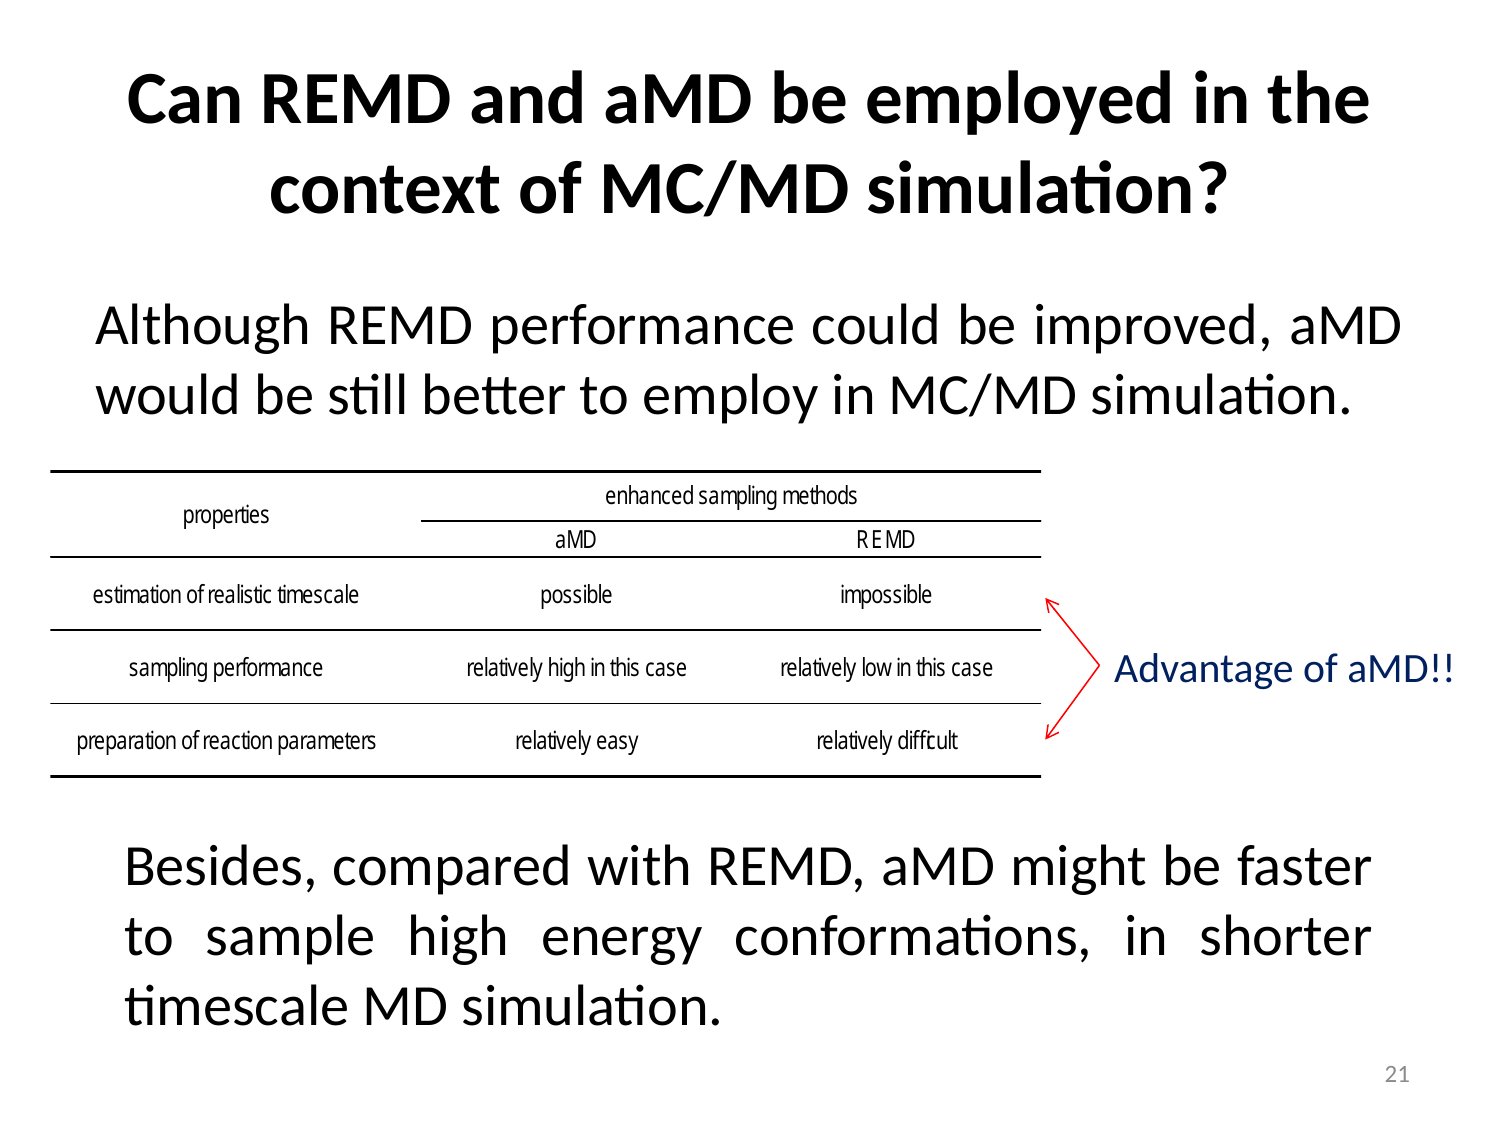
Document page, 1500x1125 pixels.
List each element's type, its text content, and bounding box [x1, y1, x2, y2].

text_box Although REMD performance could be improved, aMD would be still better to employ in MC/MD simulation. [80, 278, 1418, 434]
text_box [1045, 665, 1099, 740]
text_box Advantage of aMD!! [1103, 633, 1471, 698]
slide_number 21 [1388, 1042, 1425, 1103]
text_box Can REMD and aMD be employed in the context of MC/MD simulation? [41, 41, 1459, 236]
text_box Besides, compared with REMD, aMD might be faster to sample high energy conformations, in shorter timescale MD simulation. [109, 819, 1388, 1115]
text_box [49, 441, 1043, 835]
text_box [1045, 597, 1099, 665]
